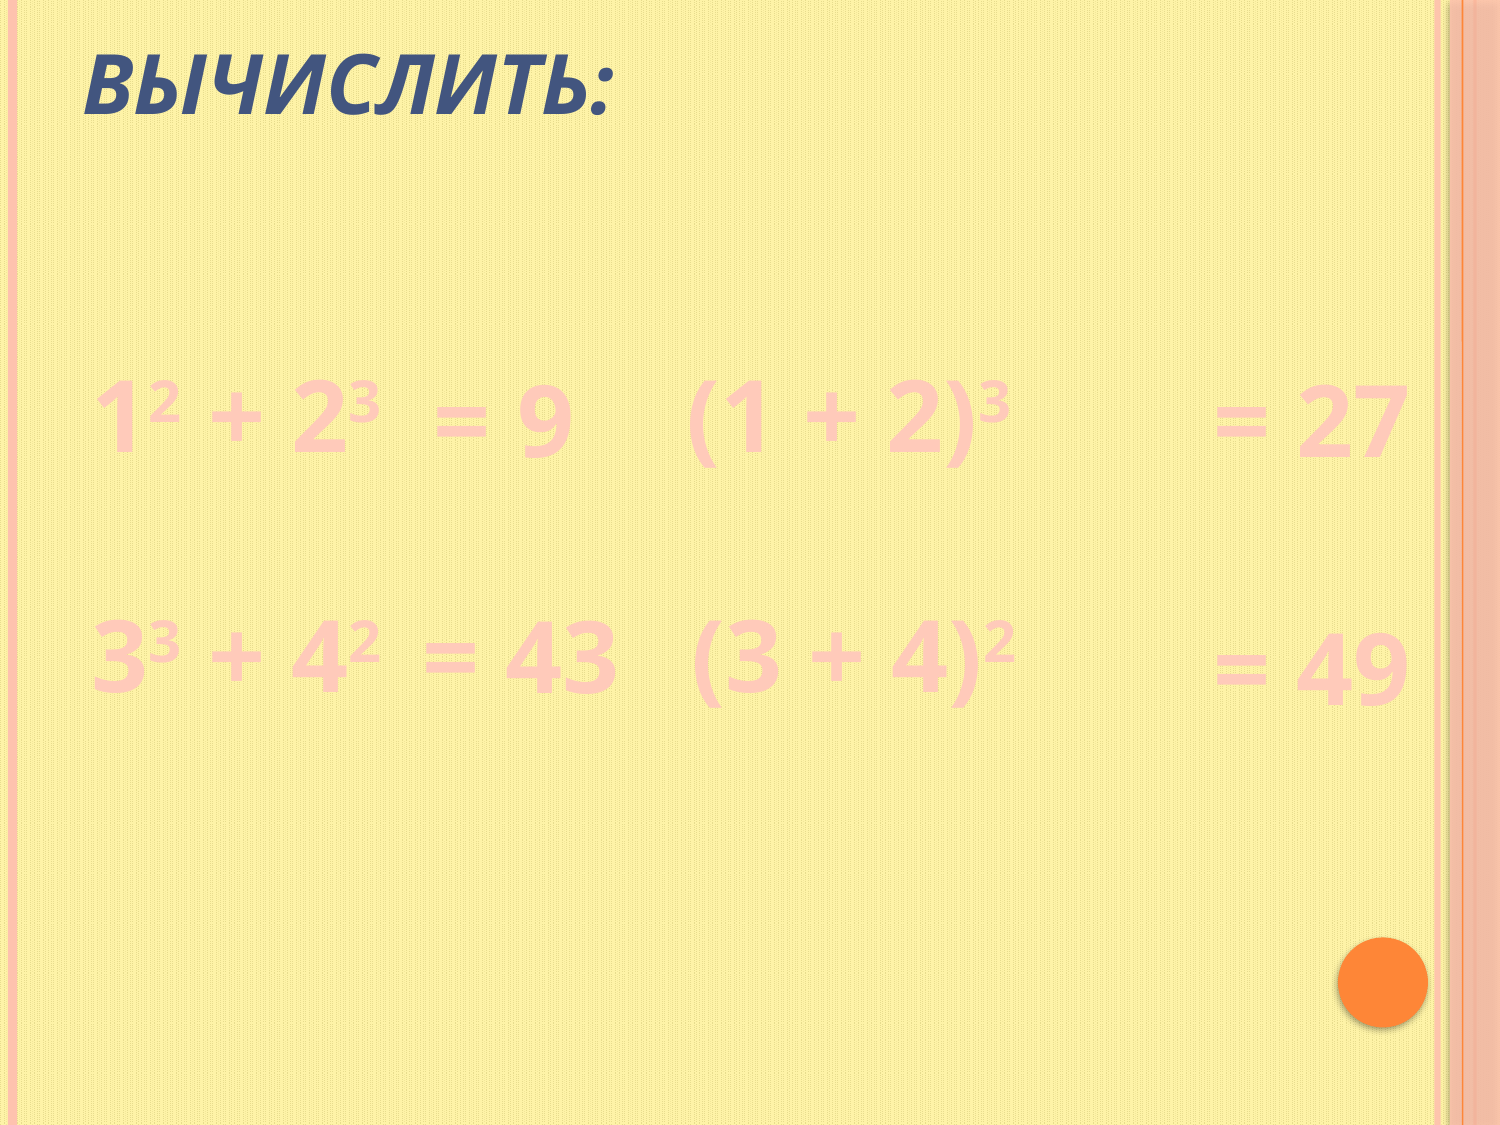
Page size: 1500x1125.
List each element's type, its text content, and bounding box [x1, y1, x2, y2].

text_box = 49 [1198, 597, 1500, 733]
text_box 12 + 23 (1 + 2)3 33 + 42 (3 + 4)2 [76, 345, 1341, 840]
text_box = 27 [1198, 349, 1471, 485]
text_box = 43 [407, 586, 656, 721]
text_box = 9 [419, 349, 609, 485]
text_box ВЫЧИСЛИТЬ: [67, 24, 630, 139]
